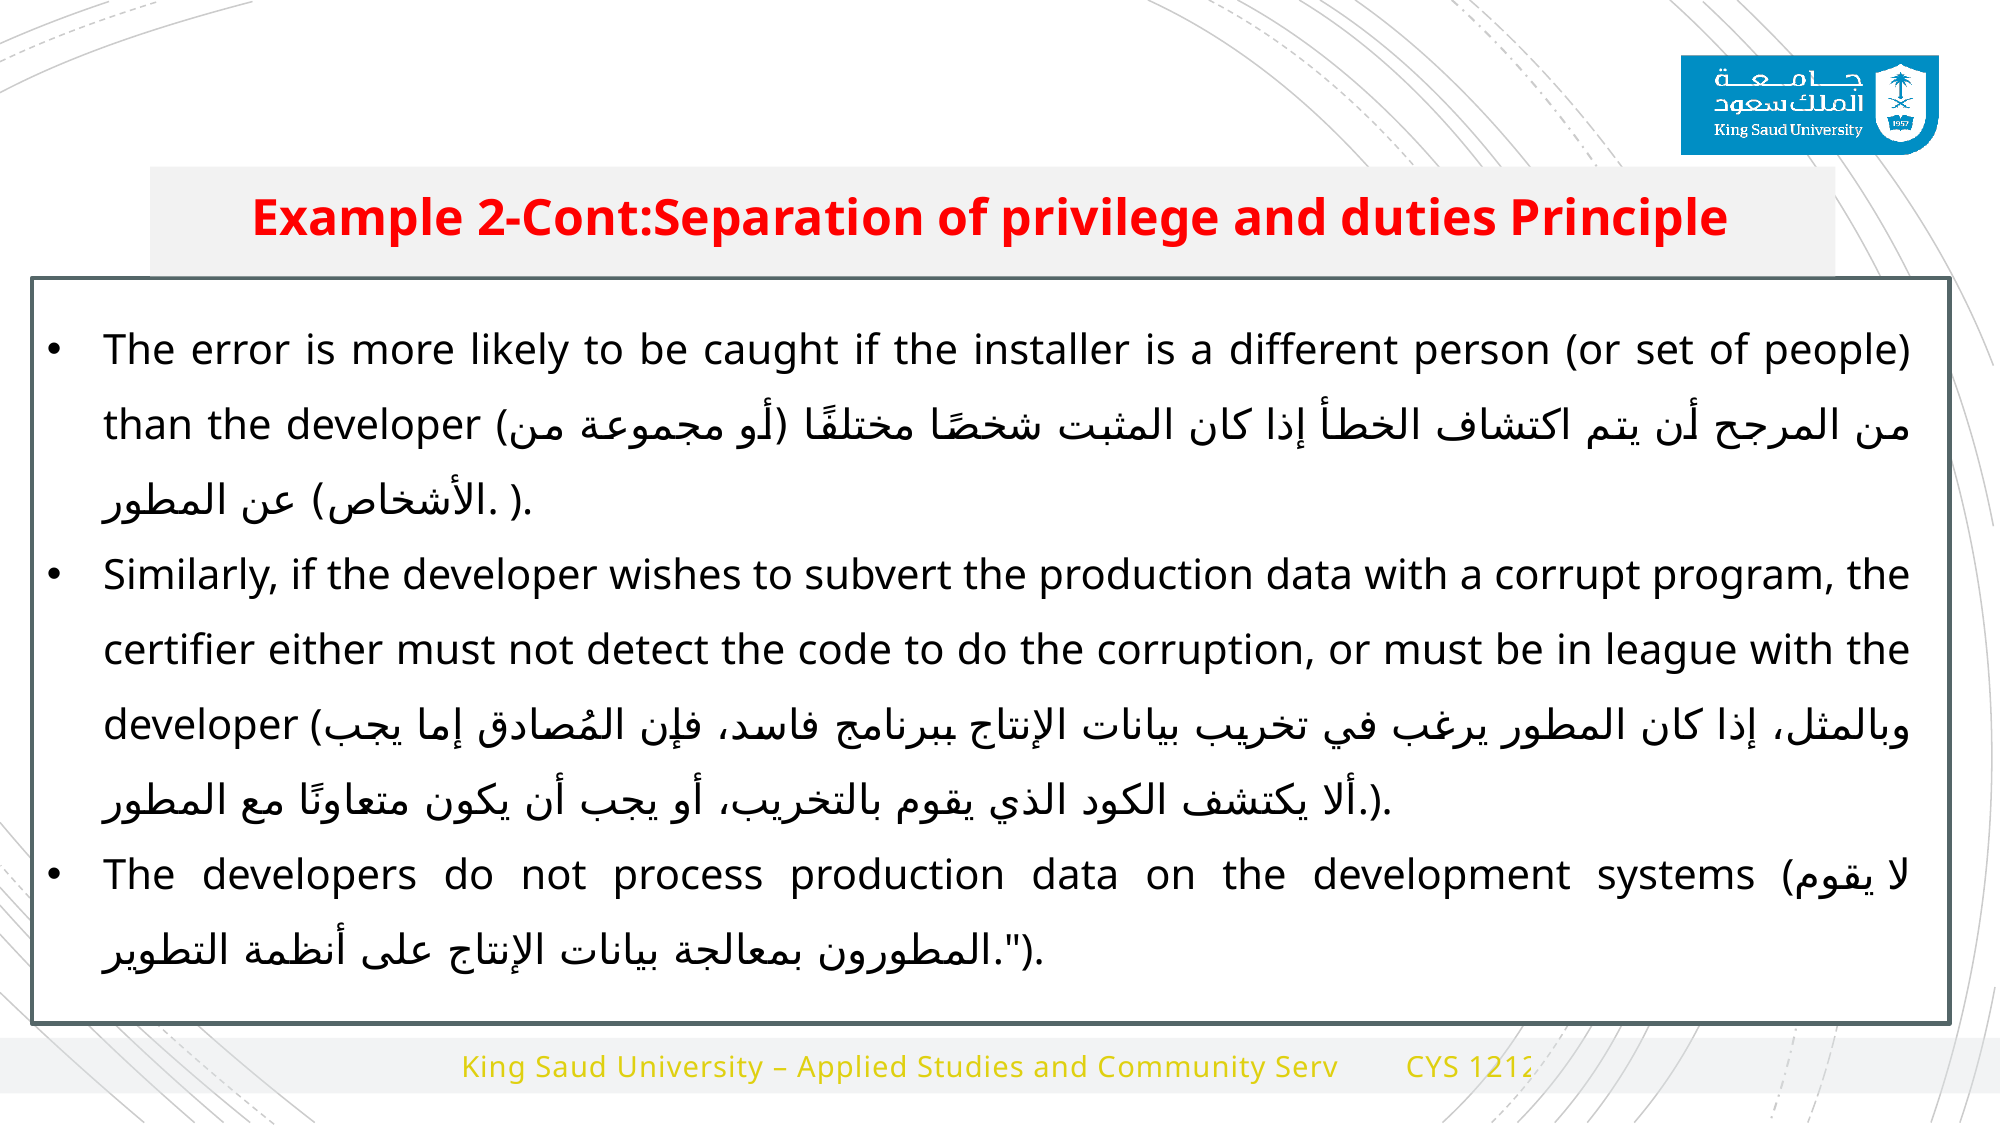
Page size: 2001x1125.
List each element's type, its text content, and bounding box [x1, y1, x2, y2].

text_box King Saud University – Applied Studies and Community Service –CYS 1212 [0, 1037, 2000, 1095]
text_box [32, 278, 1950, 1024]
text_box The error is more likely to be caught if the installer is a different person (or set of people) than the developer (من المرجح أن يتم اكتشاف الخطأ إذا كان المثبت شخصًا مختلفًا (أو مجموعة من الأشخاص) عن المطور. ). Similarly, if the developer wishes to subvert the production data with a corrupt program, the certifier either must not detect the code to do the corruption, or must be in league with the developer (وبالمثل، إذا كان المطور يرغب في تخريب بيانات الإنتاج ببرنامج فاسد، فإن المُصادق إما يجب ألا يكتشف الكود الذي يقوم بالتخريب، أو يجب أن يكون متعاونًا مع المطور.). The developers do not process production data on the development systems (لا يقوم المطورون بمعالجة بيانات الإنتاج على أنظمة التطوير."). [32, 290, 1927, 981]
picture [1669, 44, 1950, 163]
text_box [149, 165, 1837, 278]
text_box Example 2-Cont:Separation of privilege and duties Principle [219, 178, 1763, 254]
